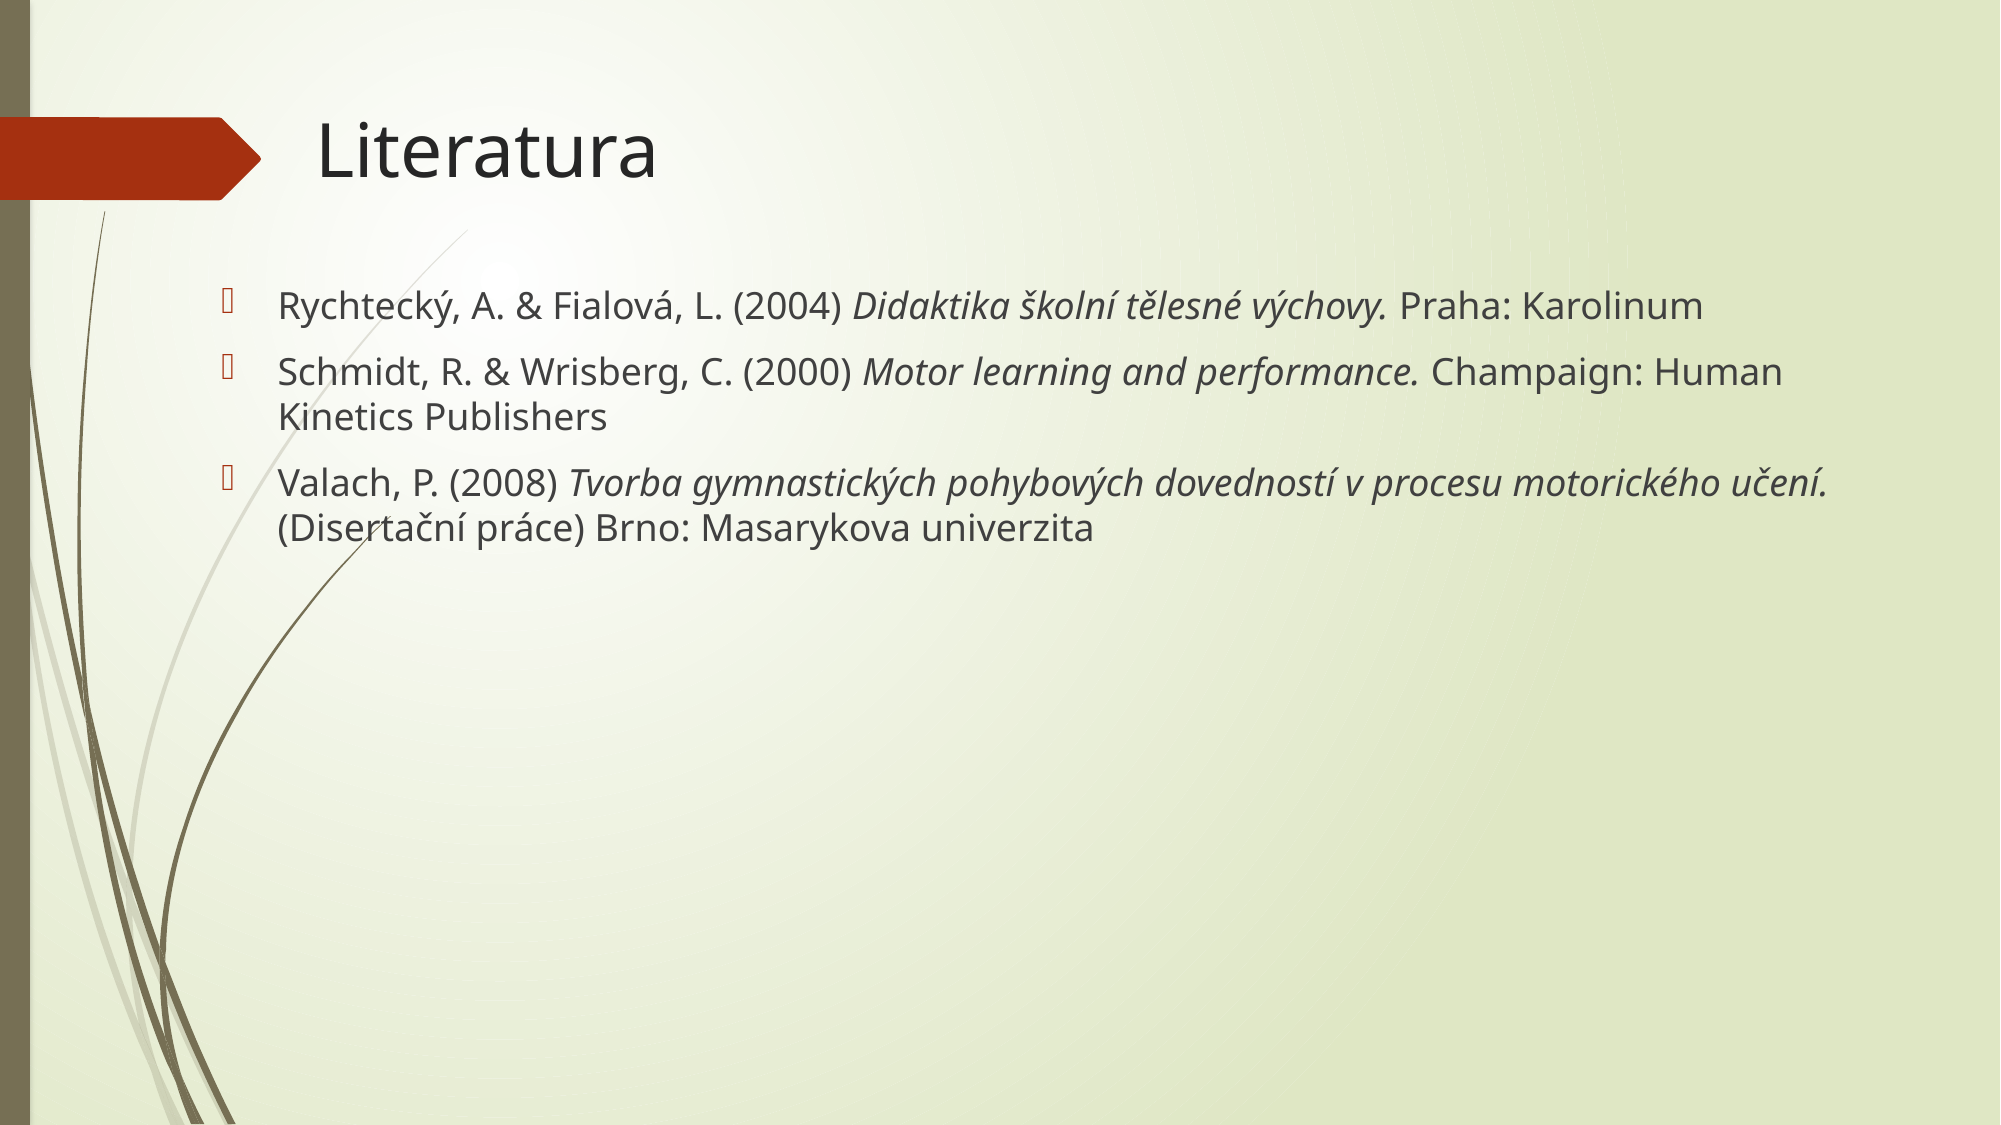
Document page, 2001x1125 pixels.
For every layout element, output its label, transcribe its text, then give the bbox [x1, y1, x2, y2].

title Literatura [300, 95, 1763, 274]
list Rychtecký, A. & Fialová, L. (2004) Didaktika školní tělesné výchovy. Praha: Karolinum Schmidt, R. & Wrisberg, C. (2000) Motor learning and performance. Champaign: Human Kinetics Publishers Valach, P. (2008) Tvorba gymnastických pohybových dovedností v procesu motorického učení. (Disertační práce) Brno: Masarykova univerzita [206, 274, 1857, 1030]
